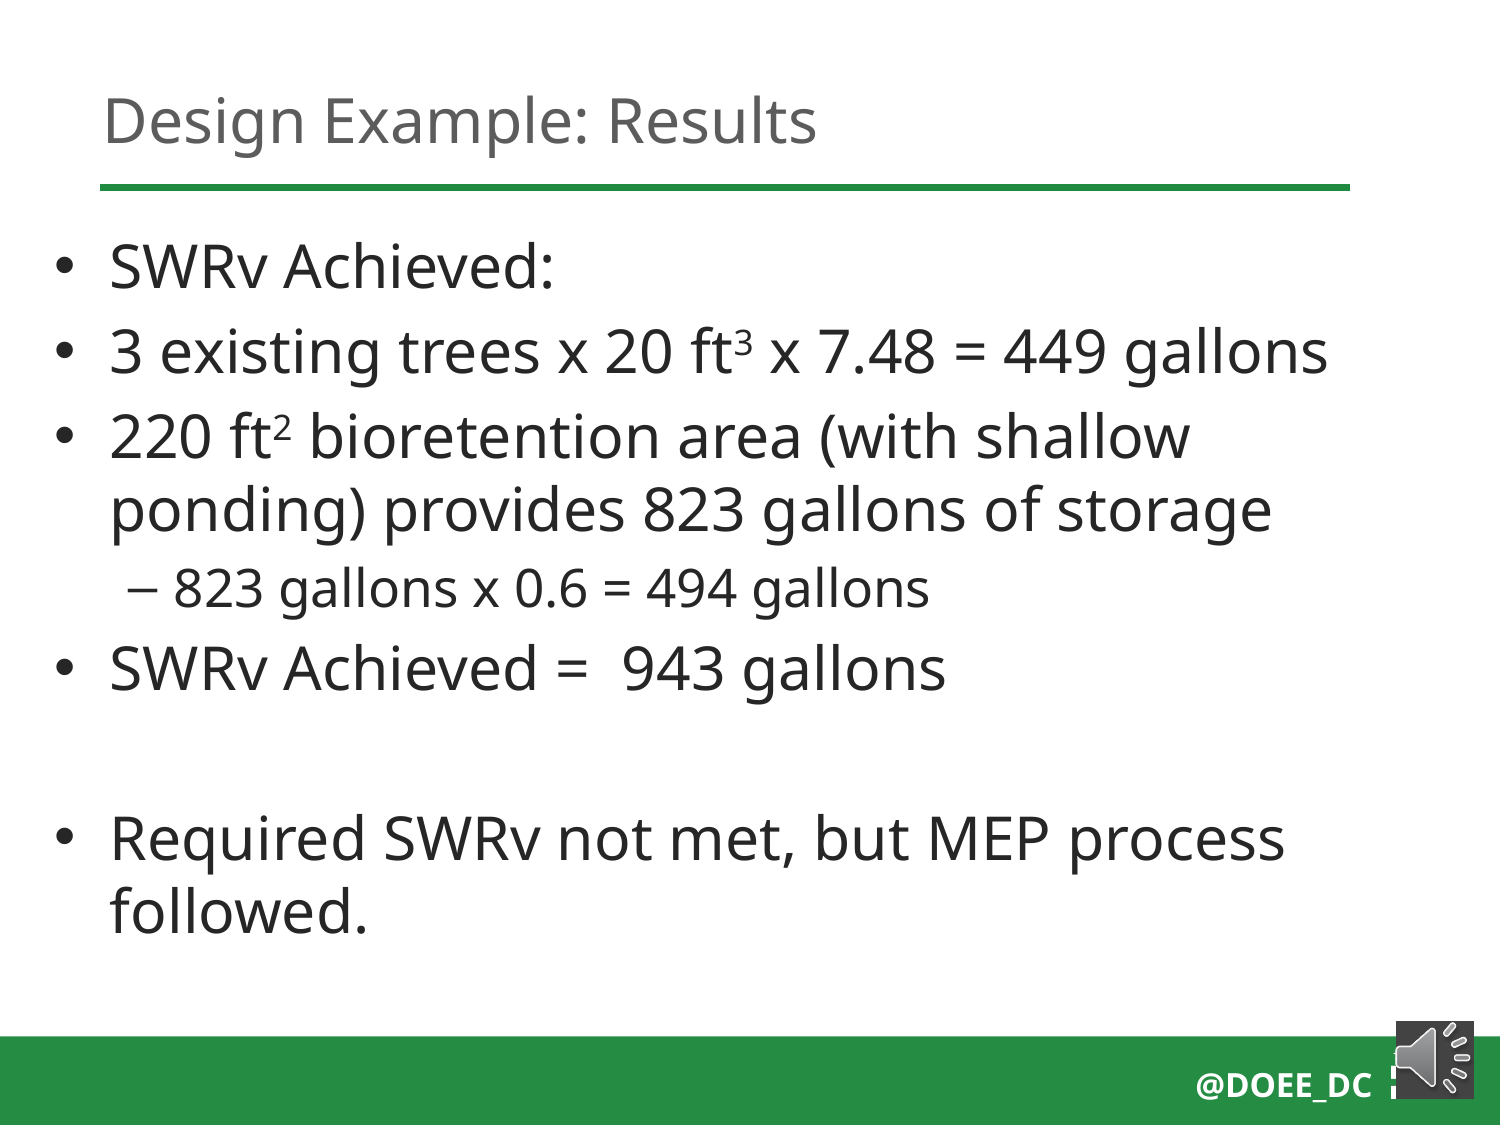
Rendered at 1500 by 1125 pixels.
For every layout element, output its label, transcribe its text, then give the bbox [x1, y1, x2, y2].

picture [1387, 1019, 1476, 1104]
text_box SWRv Achieved: 3 existing trees x 20 ft3 x 7.48 = 449 gallons 220 ft2 bioretention area (with shallow ponding) provides 823 gallons of storage 823 gallons x 0.6 = 494 gallons SWRv Achieved = 943 gallons Required SWRv not met, but MEP process followed. [39, 220, 1469, 963]
text_box [0, 1034, 1500, 1125]
text_box @DOEE_DC [1162, 1056, 1388, 1112]
title Design Example: Results [87, 37, 1295, 200]
